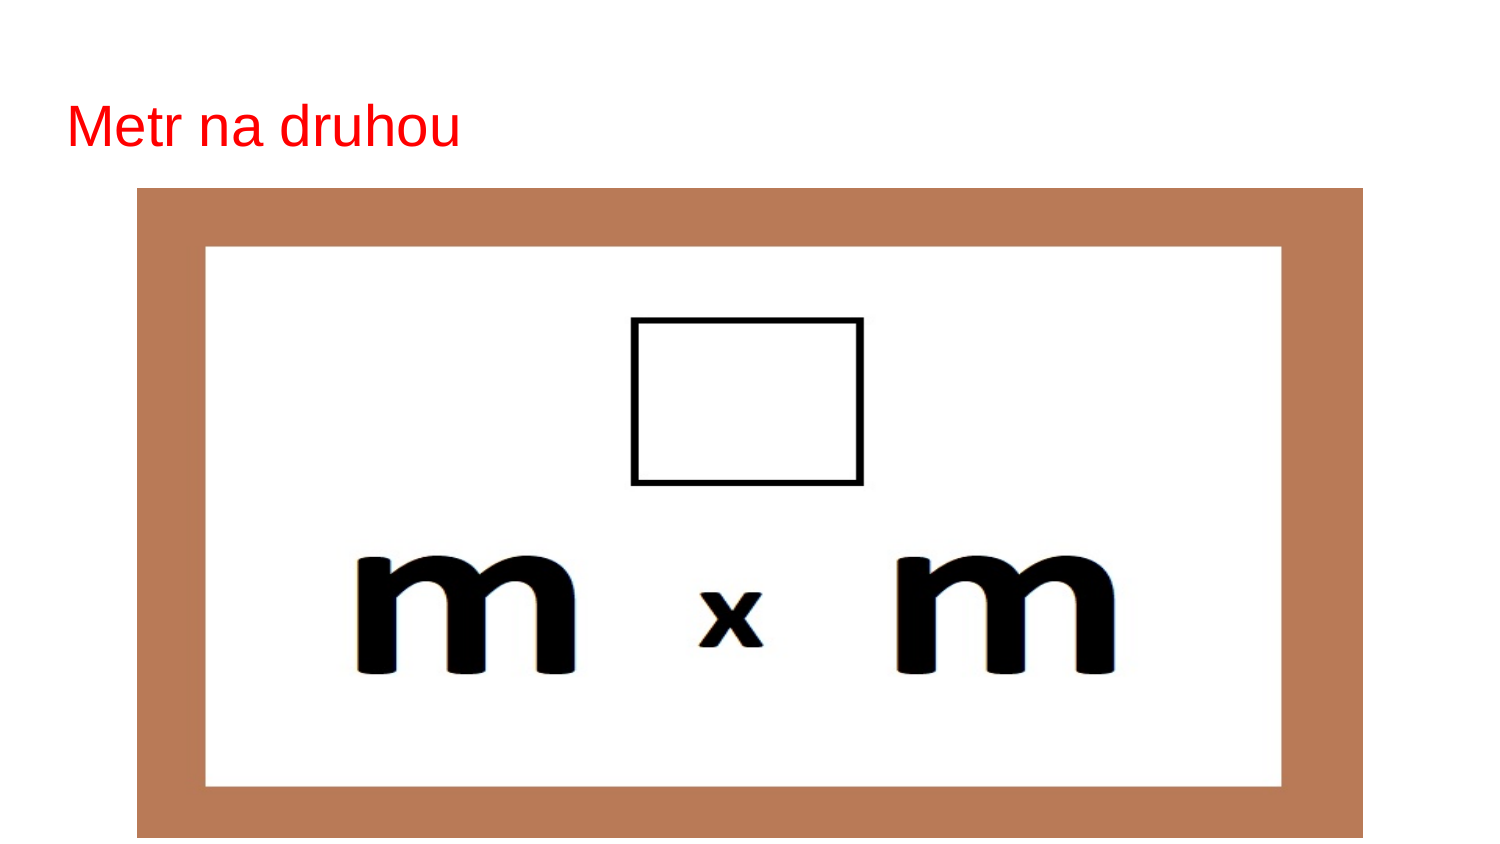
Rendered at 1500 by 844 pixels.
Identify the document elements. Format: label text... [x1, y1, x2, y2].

picture [137, 188, 1363, 838]
title Metr na druhou [51, 72, 1449, 167]
